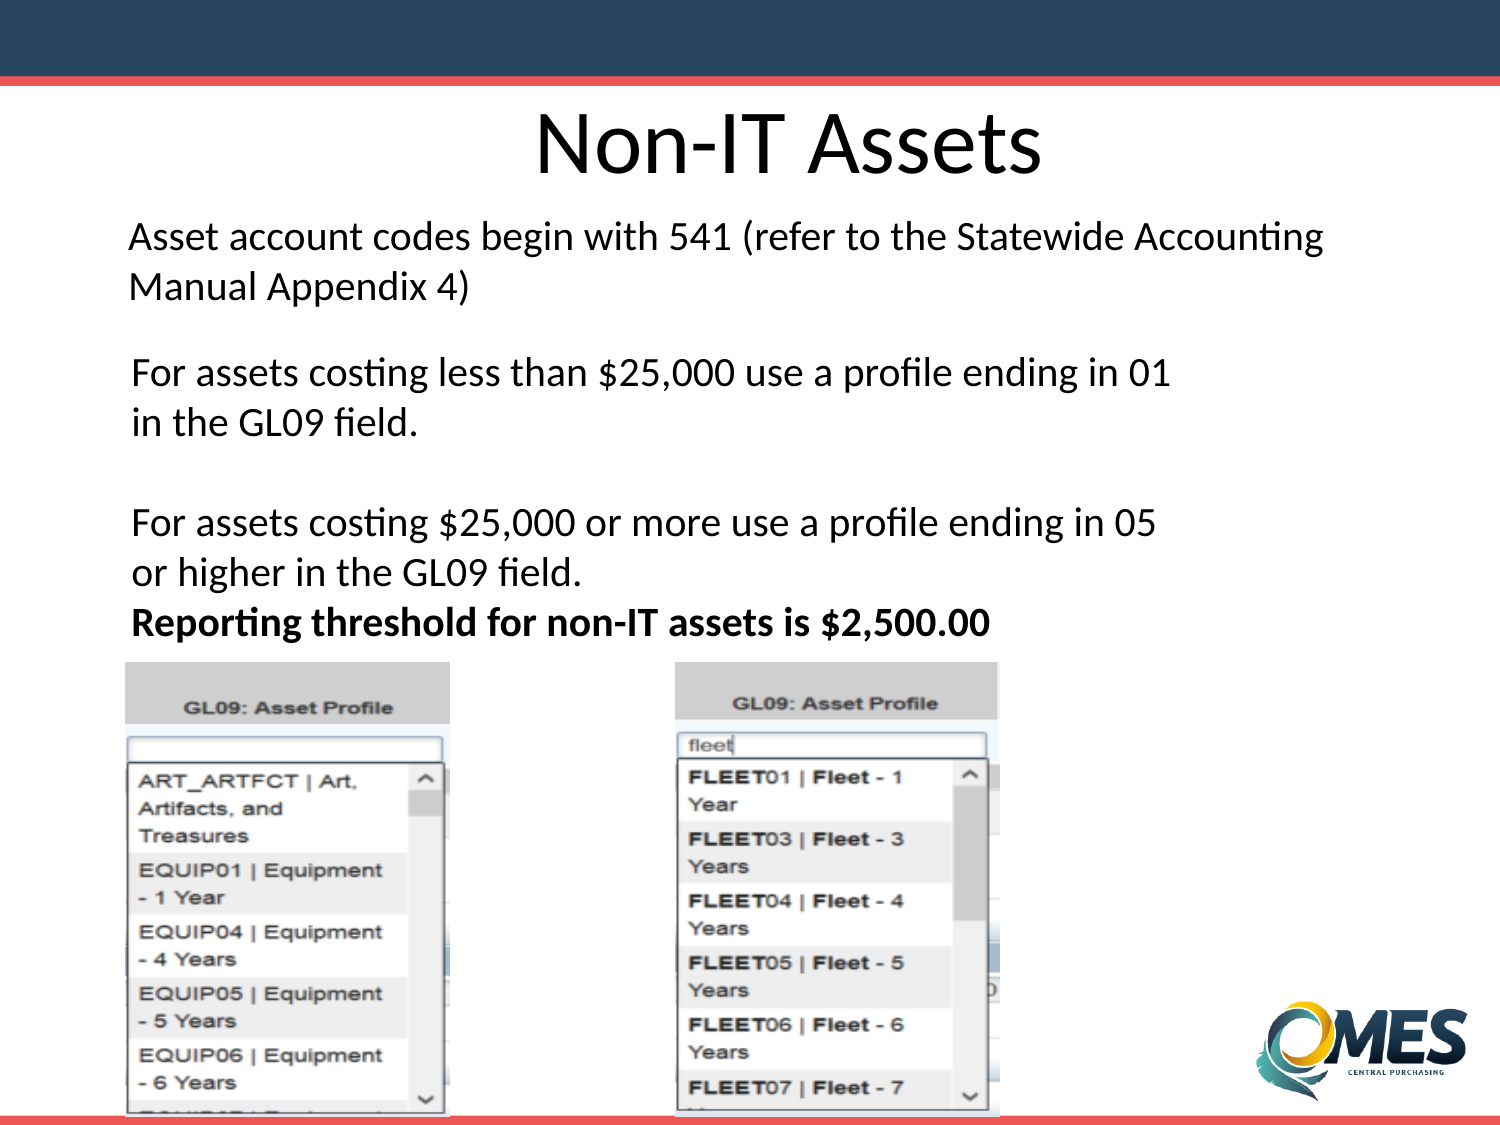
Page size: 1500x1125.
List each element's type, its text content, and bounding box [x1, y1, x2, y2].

text_box Asset account codes begin with 541 (refer to the Statewide Accounting Manual Appendix 4) [113, 201, 1340, 317]
text_box Non-IT Assets [520, 74, 1060, 200]
picture [0, 0, 1500, 1125]
text_box For assets costing less than $25,000 use a profile ending in 01 in the GL09 field. For assets costing $25,000 or more use a profile ending in 05 or higher in the GL09 field. Reporting threshold for non-IT assets is $2,500.00 [116, 337, 1187, 703]
